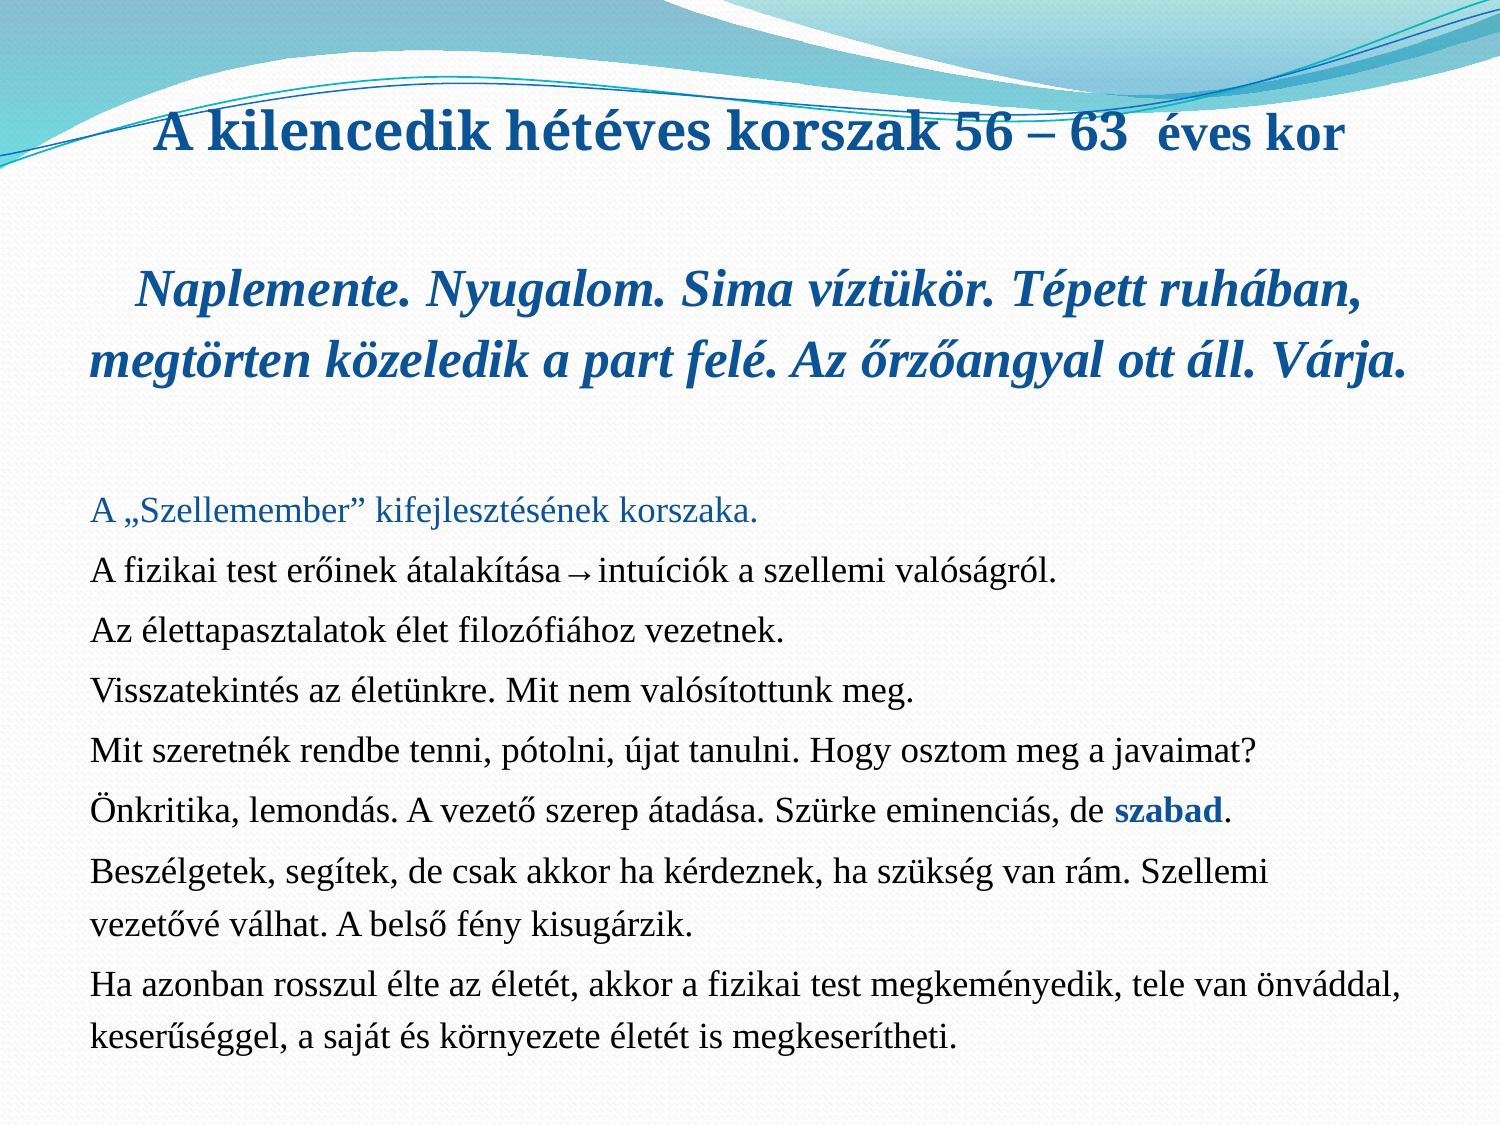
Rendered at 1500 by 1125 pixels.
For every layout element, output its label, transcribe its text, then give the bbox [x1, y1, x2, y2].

list A kilencedik hétéves korszak 56 – 63 éves kor Naplemente. Nyugalom. Sima víztükör. Tépett ruhában, megtörten közeledik a part felé. Az őrzőangyal ott áll. Várja. A „Szellemember” kifejlesztésének korszaka. A fizikai test erőinek átalakítása→intuíciók a szellemi valóságról. Az élettapasztalatok élet filozófiához vezetnek. Visszatekintés az életünkre. Mit nem valósítottunk meg. Mit szeretnék rendbe tenni, pótolni, újat tanulni. Hogy osztom meg a javaimat? Önkritika, lemondás. A vezető szerep átadása. Szürke eminenciás, de szabad. Beszélgetek, segítek, de csak akkor ha kérdeznek, ha szükség van rám. Szellemi vezetővé válhat. A belső fény kisugárzik. Ha azonban rosszul élte az életét, akkor a fizikai test megkeményedik, tele van önváddal, keserűséggel, a saját és környezete életét is megkeserítheti. [75, 90, 1425, 1125]
